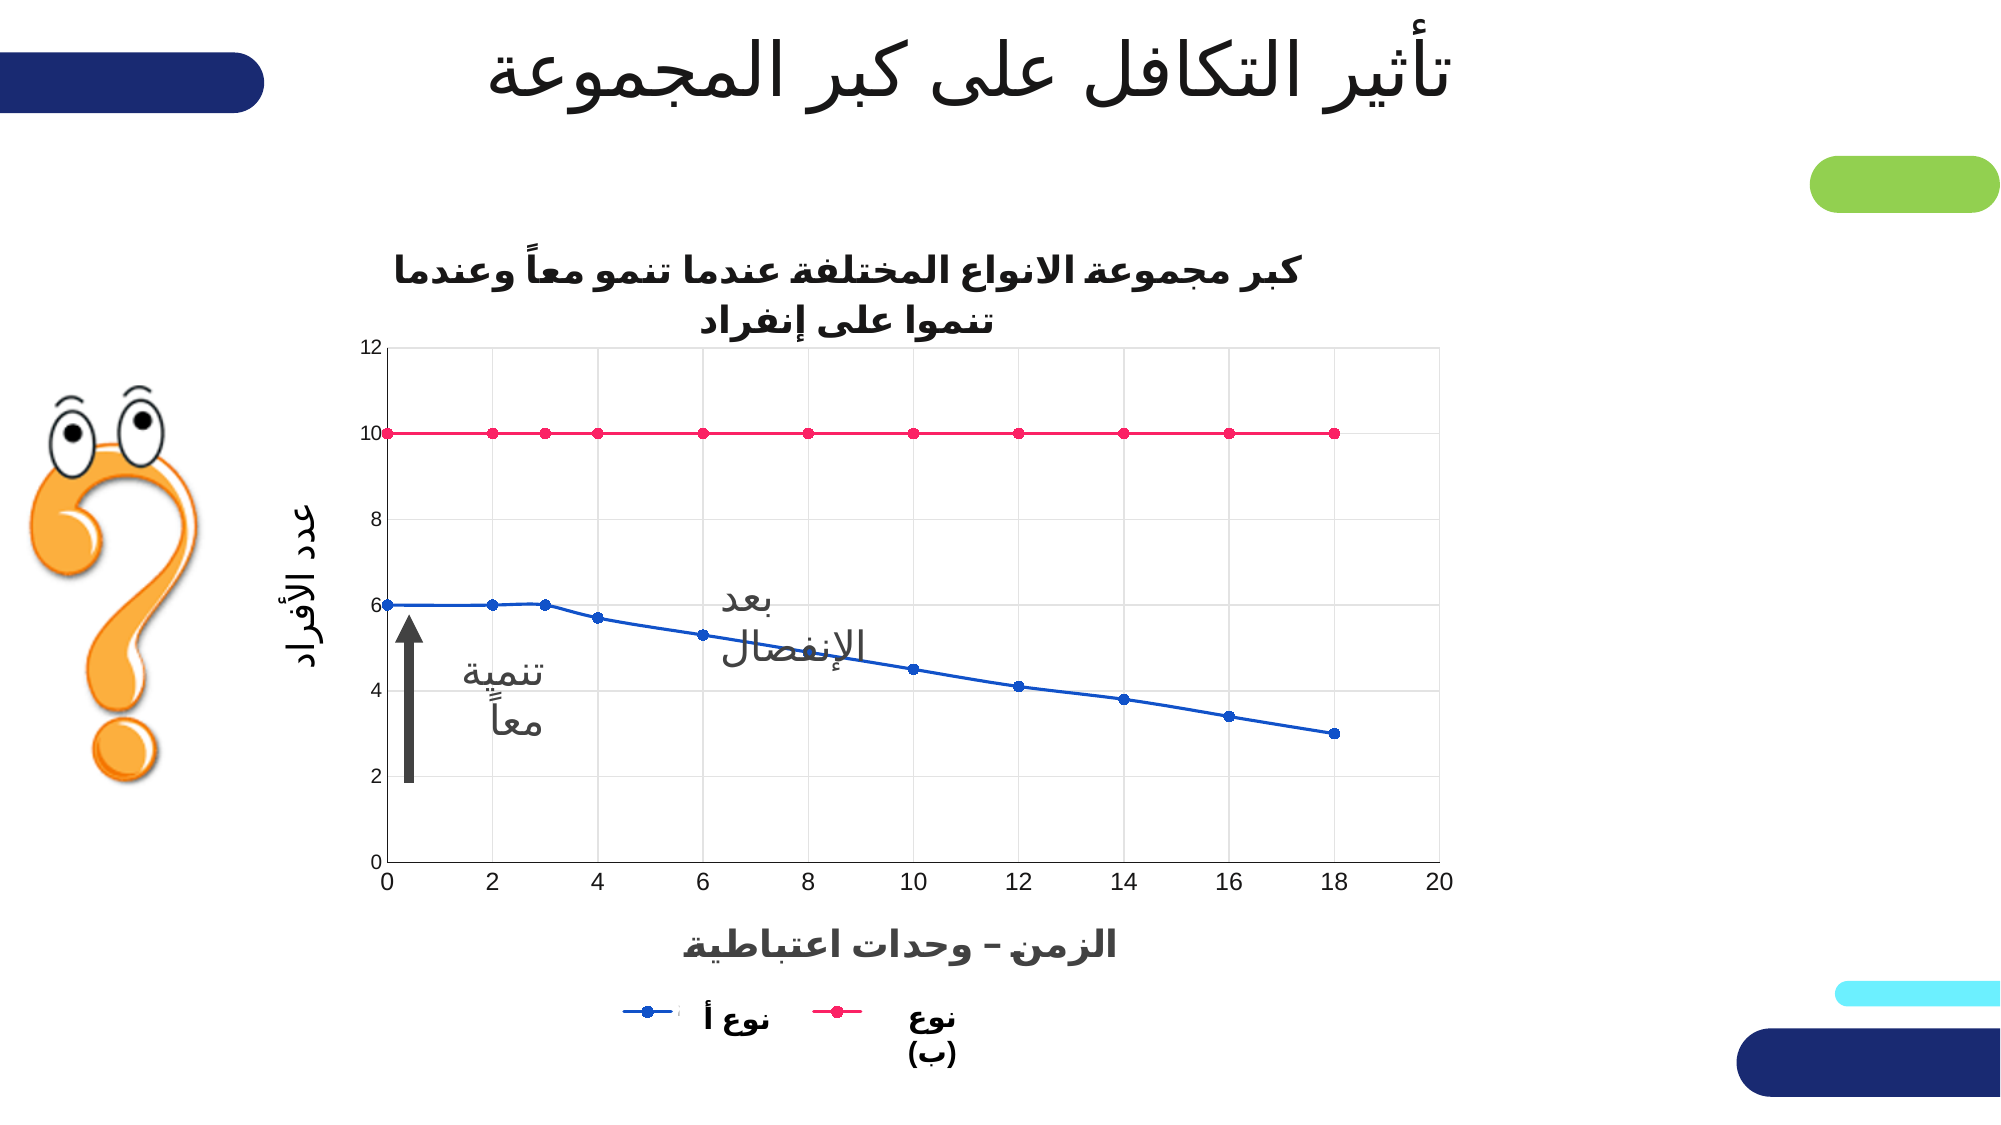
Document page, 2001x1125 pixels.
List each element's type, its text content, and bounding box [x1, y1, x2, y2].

text_box تأثير التكافل على كبر المجموعة [430, 29, 1489, 119]
chart [275, 216, 1510, 1056]
text_box نوع (ب) [864, 1064, 1000, 1076]
picture [20, 385, 208, 791]
